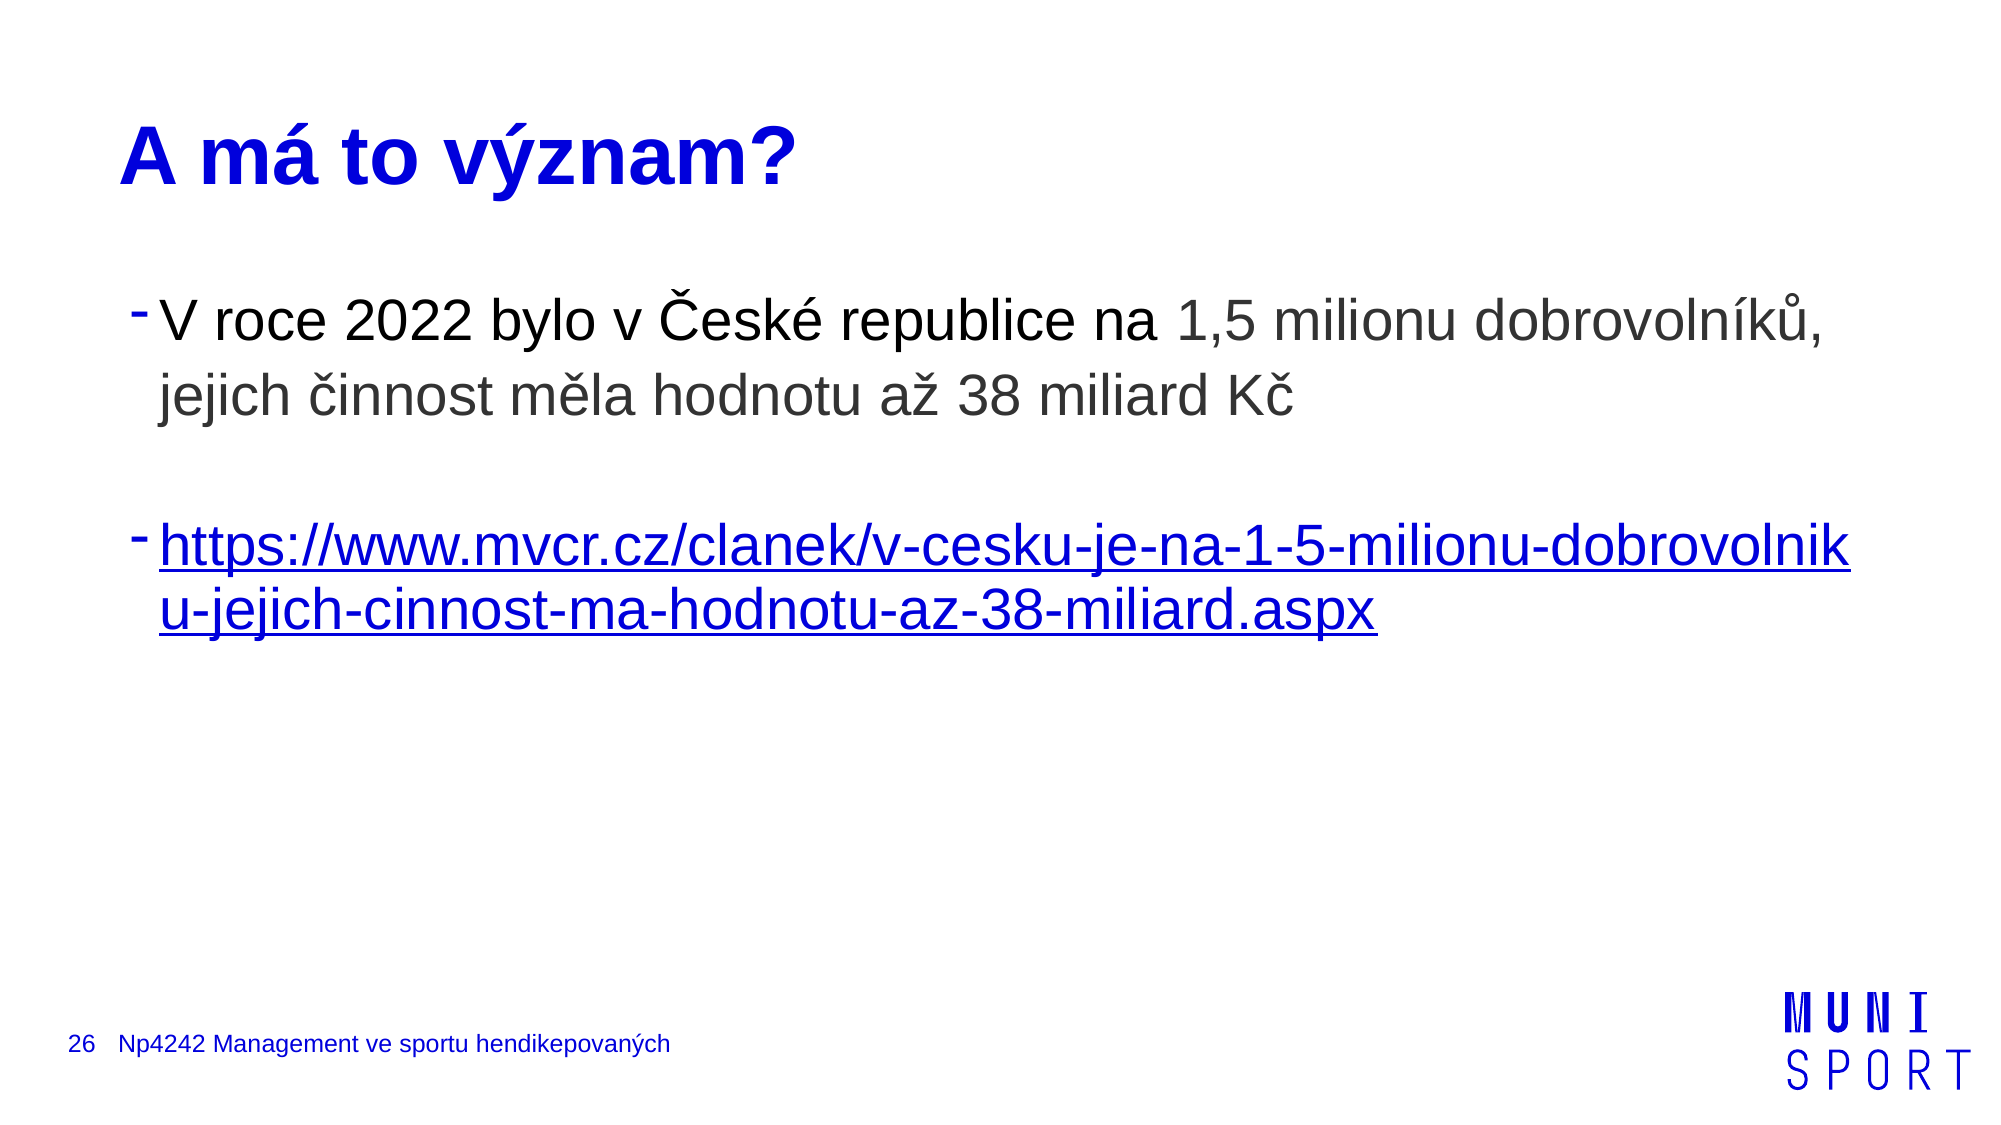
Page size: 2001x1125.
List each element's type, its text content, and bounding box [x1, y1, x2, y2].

list V roce 2022 bylo v České republice na 1,5 milionu dobrovolníků, jejich činnost měla hodnotu až 38 miliard Kč https://www.mvcr.cz/clanek/v-cesku-je-na-1-5-milionu-dobrovolniku-jejich-cinnost-ma-hodnotu-az-38-miliard.aspx [118, 277, 1865, 957]
title A má to význam? [118, 118, 1883, 193]
slide_number 26 [67, 1021, 110, 1063]
footer Np4242 Management ve sportu hendikepovaných [118, 1021, 1418, 1063]
